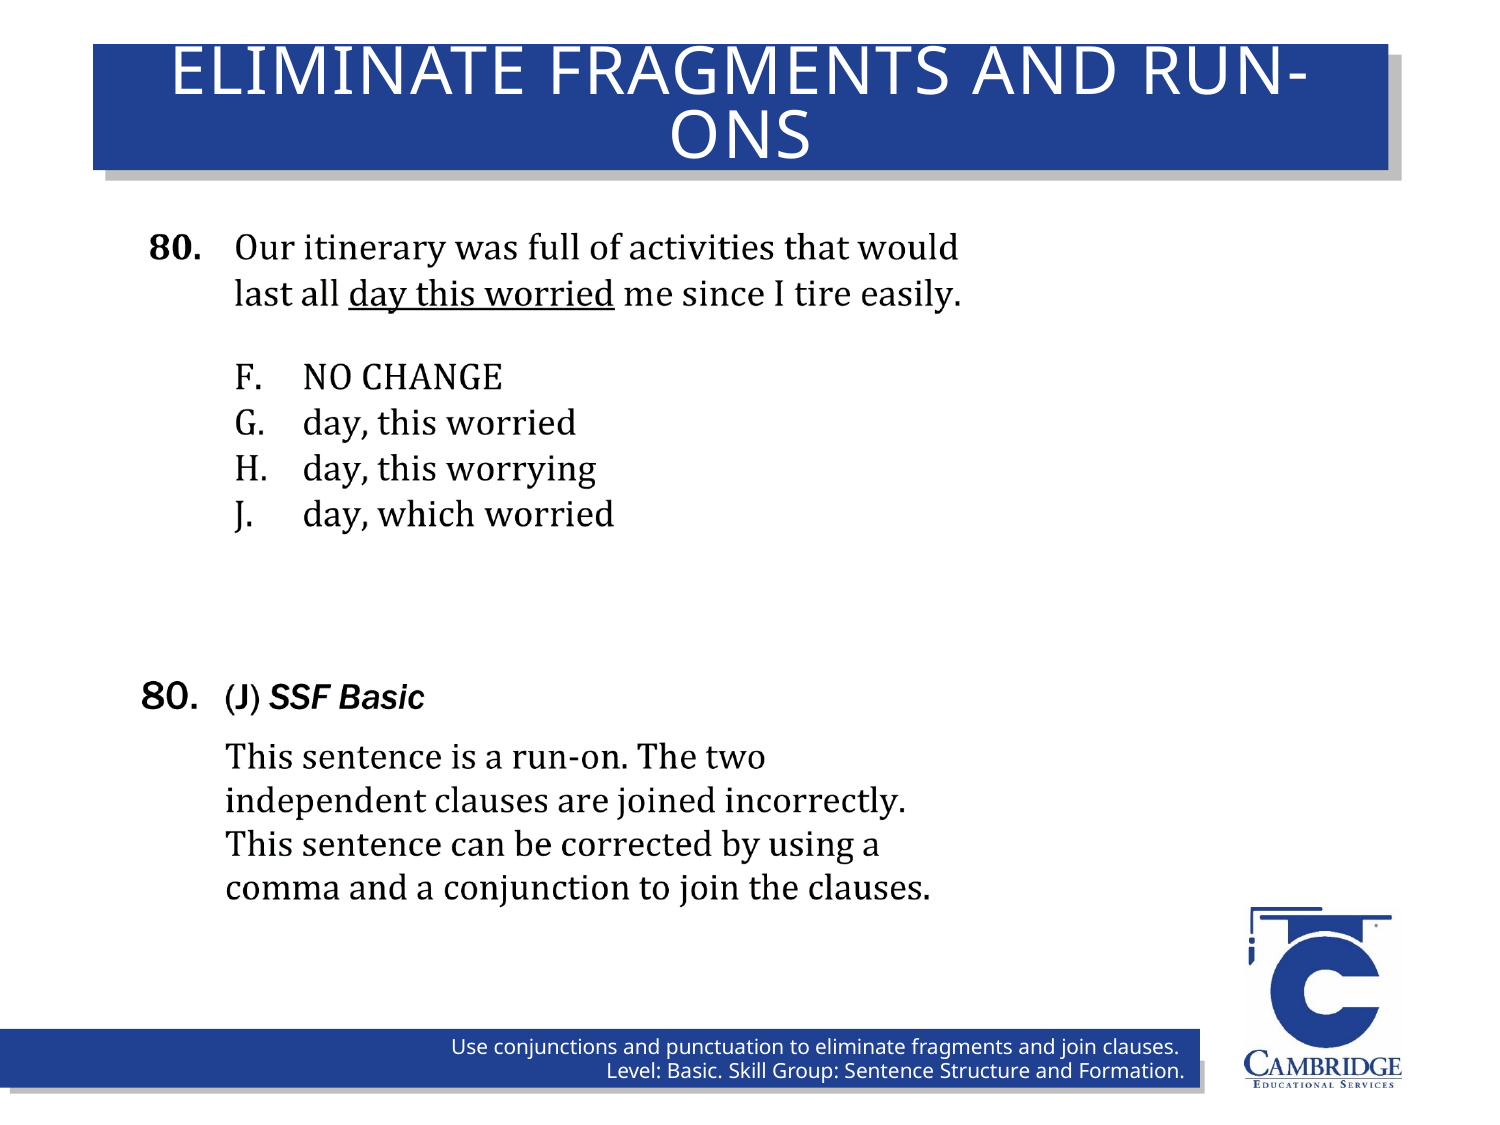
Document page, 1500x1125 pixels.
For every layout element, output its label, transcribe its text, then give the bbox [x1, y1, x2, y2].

picture [135, 674, 952, 913]
text_box [104, 53, 1403, 182]
footer Use conjunctions and punctuation to eliminate fragments and join clauses. Level: Basic. Skill Group: Sentence Structure and Formation. [0, 1028, 1200, 1088]
text_box [9, 1059, 1206, 1095]
picture [135, 211, 981, 551]
title eliminate Fragments and Run-ons [93, 44, 1389, 171]
picture [1244, 907, 1403, 1088]
